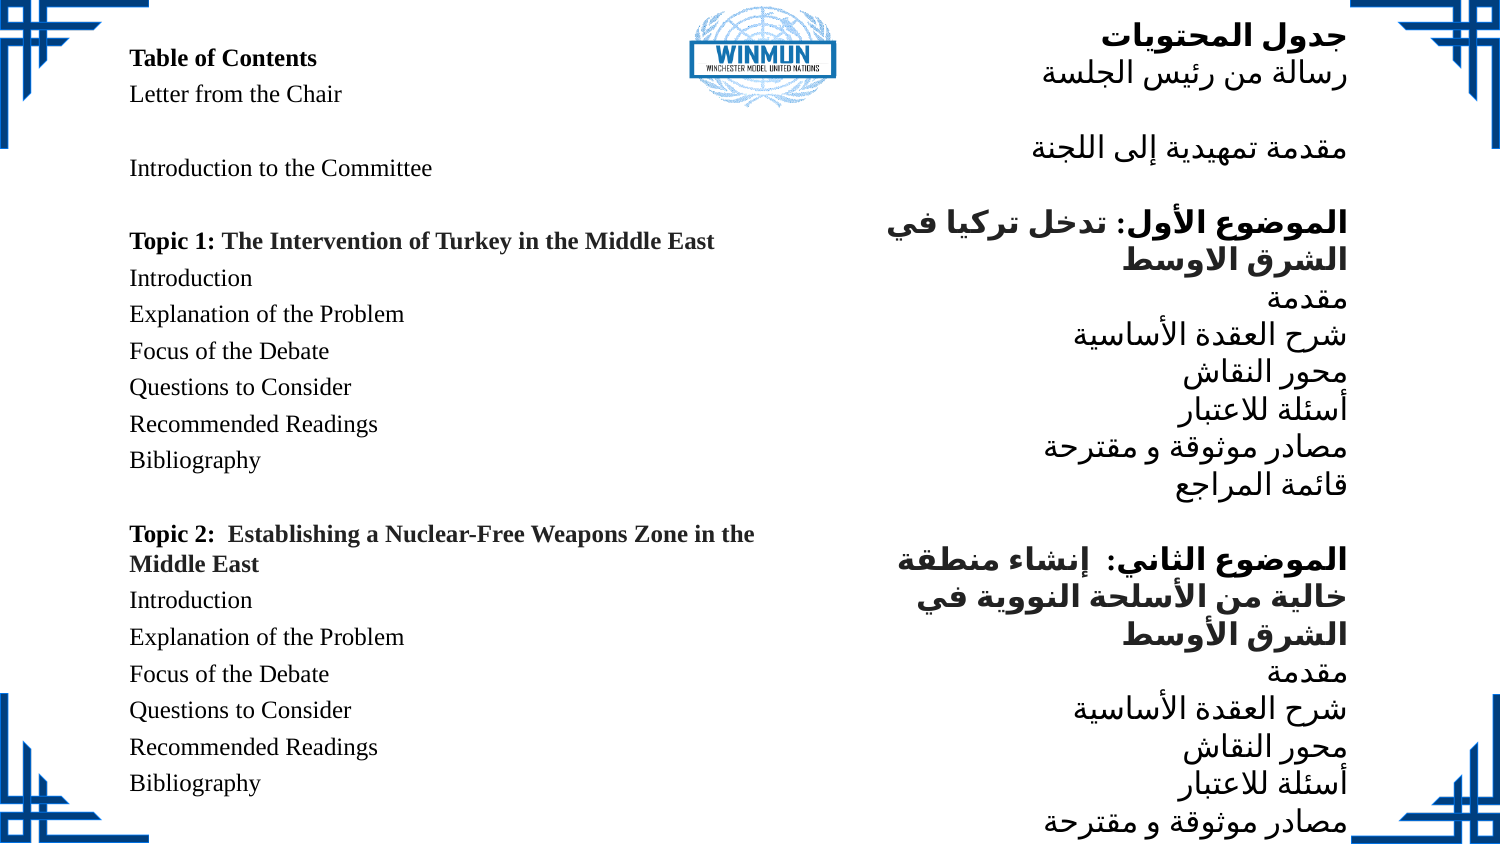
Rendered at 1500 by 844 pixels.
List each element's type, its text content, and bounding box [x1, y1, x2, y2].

text_box جدول المحتويات رسالة من رئيس الجلسة مقدمة تمهيدية إلى اللجنة الموضوع الأول: تدخل تركيا في الشرق الاوسط مقدمة شرح العقدة الأساسية محور النقاش أسئلة للاعتبار مصادر موثوقة و مقترحة قائمة المراجع الموضوع الثاني: إنشاء منطقة خالية من الأسلحة النووية في الشرق الأوسط مقدمة شرح العقدة الأساسية محور النقاش أسئلة للاعتبار مصادر موثوقة و مقترحة قائمة المراجع [813, 7, 1364, 844]
subtitle Table of Contents Letter from the Chair Introduction to the Committee Topic 1: The Intervention of Turkey in the Middle East Introduction Explanation of the Problem Focus of the Debate Questions to Consider Recommended Readings Bibliography Topic 2: Establishing a Nuclear-Free Weapons Zone in the Middle East Introduction Explanation of the Problem Focus of the Debate Questions to Consider Recommended Readings Bibliography [114, 33, 777, 810]
picture [0, 0, 150, 150]
picture [0, 693, 150, 843]
picture [686, 3, 838, 108]
picture [1349, 0, 1500, 150]
picture [1350, 694, 1500, 844]
